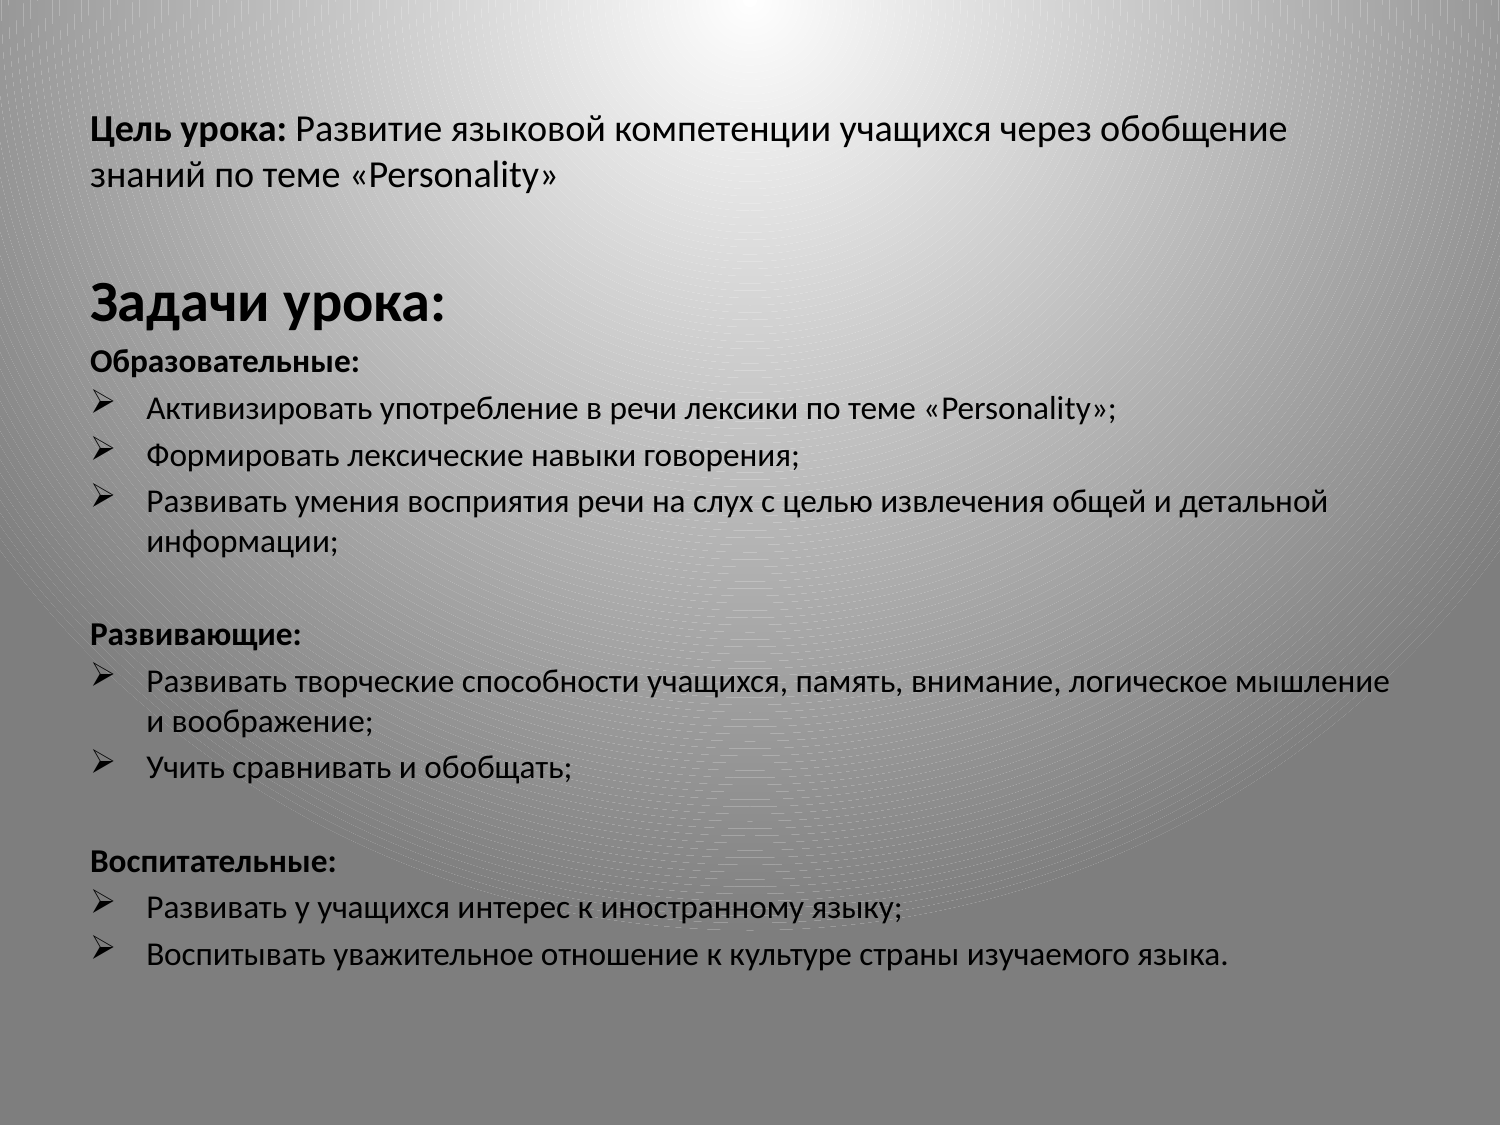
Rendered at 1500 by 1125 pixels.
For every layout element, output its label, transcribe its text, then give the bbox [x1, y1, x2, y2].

title Цель урока: Развитие языковой компетенции учащихся через обобщение знаний по теме «Personality» [75, 42, 1425, 255]
list Задачи урока: Образовательные: Активизировать употребление в речи лексики по теме «Personality»; Формировать лексические навыки говорения; Развивать умения восприятия речи на слух с целью извлечения общей и детальной информации; Развивающие: Развивать творческие способности учащихся, память, внимание, логическое мышление и воображение; Учить сравнивать и обобщать; Воспитательные: Развивать у учащихся интерес к иностранному языку; Воспитывать уважительное отношение к культуре страны изучаемого языка. [75, 255, 1425, 1005]
